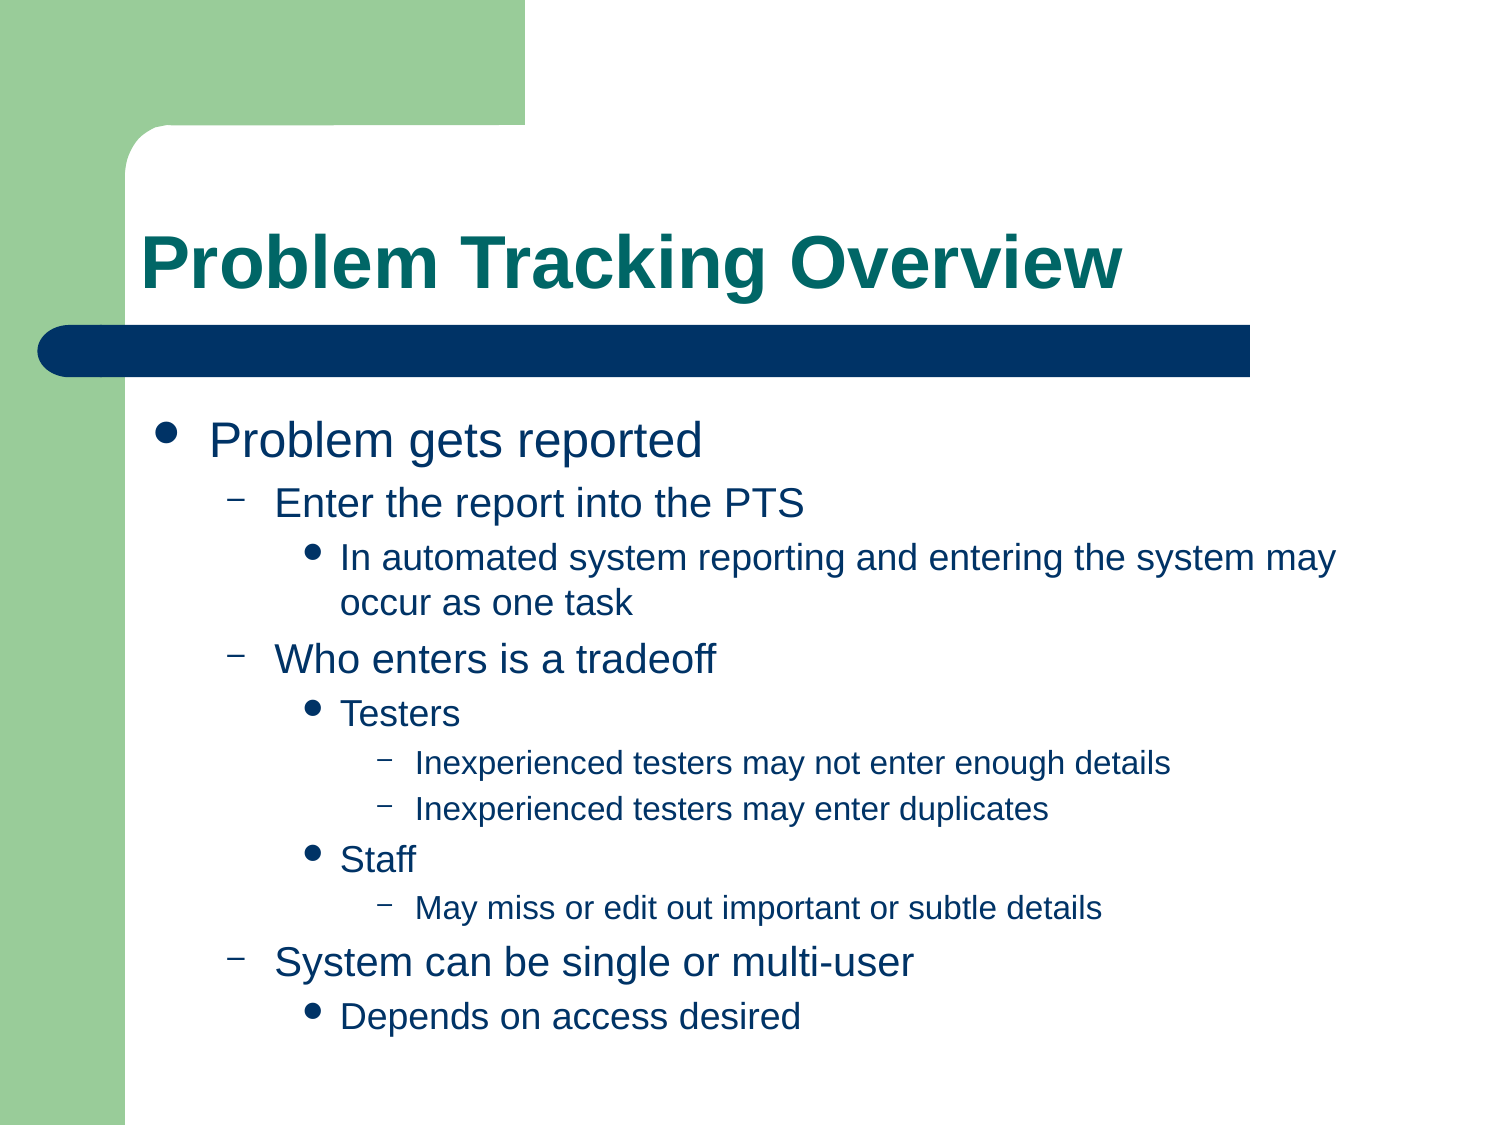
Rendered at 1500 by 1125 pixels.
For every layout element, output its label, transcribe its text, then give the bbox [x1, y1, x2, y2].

title Problem Tracking Overview [124, 124, 1426, 313]
list Problem gets reported Enter the report into the PTS In automated system reporting and entering the system may occur as one task Who enters is a tradeoff Testers Inexperienced testers may not enter enough details Inexperienced testers may enter duplicates Staff May miss or edit out important or subtle details System can be single or multi-user Depends on access desired [137, 399, 1400, 1088]
